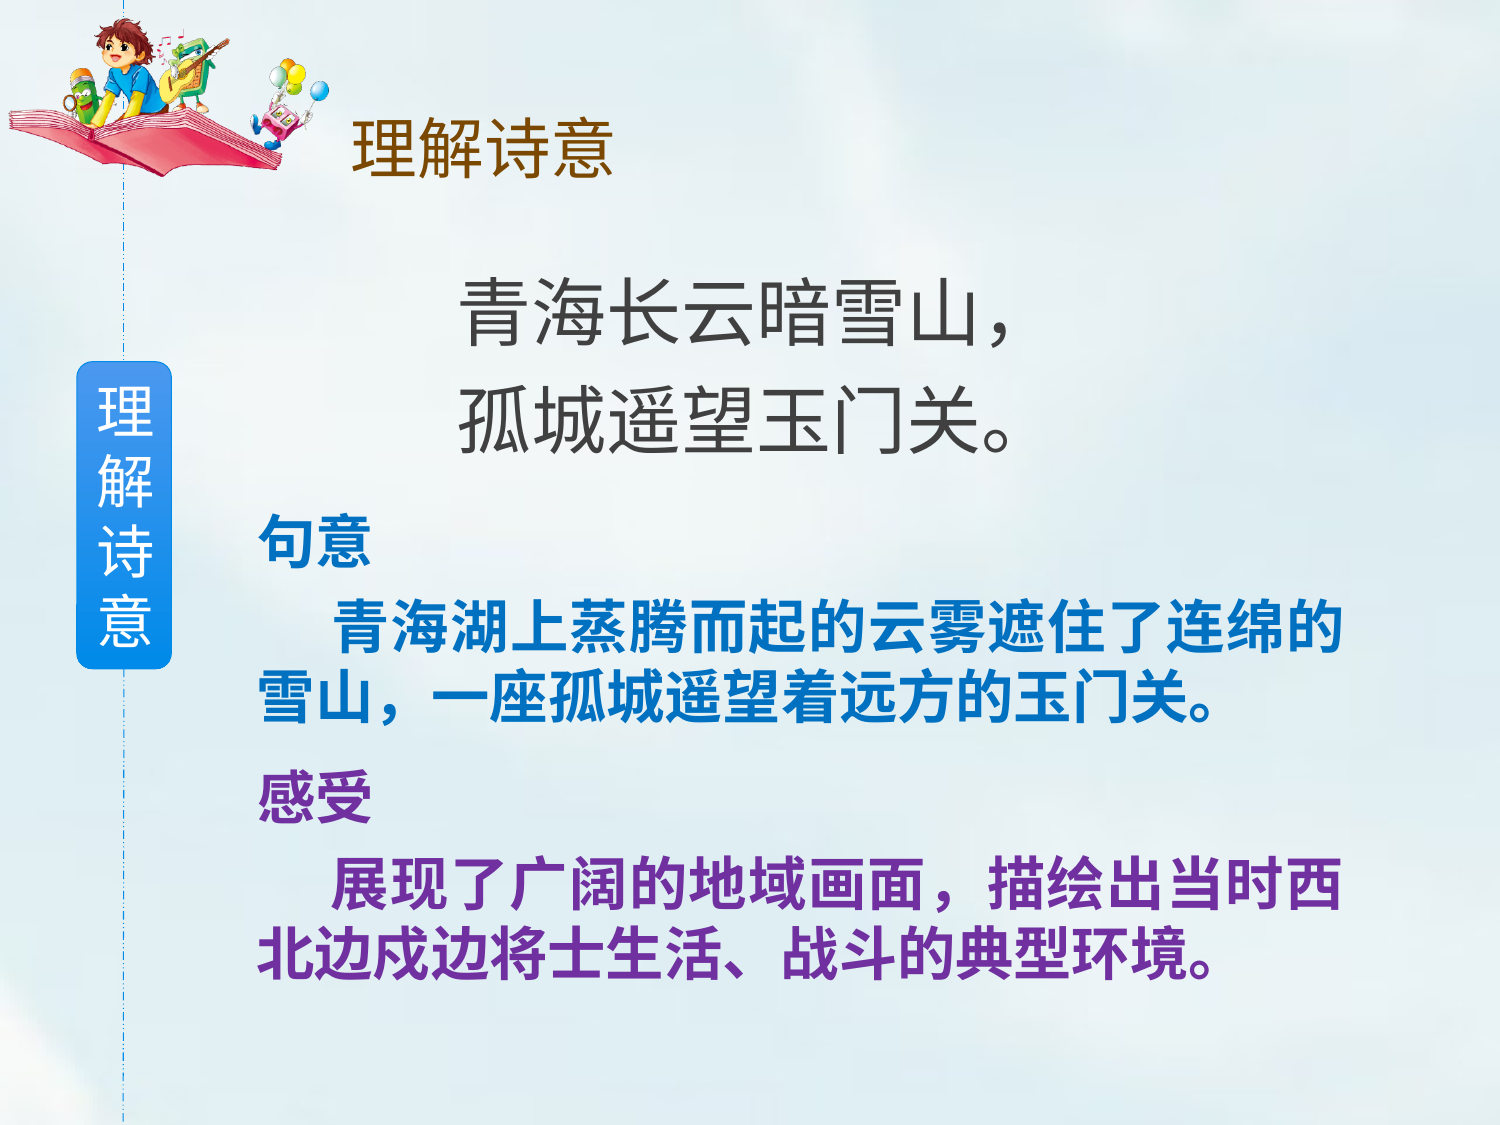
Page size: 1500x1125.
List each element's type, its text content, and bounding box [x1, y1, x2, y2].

text_box 句意 [242, 497, 389, 582]
text_box 展现了广阔的地域画面，描绘出当时西北边戍边将士生活、战斗的典型环境。 [241, 839, 1360, 994]
text_box 理解诗意 [336, 98, 633, 194]
text_box 理解诗意 [76, 361, 172, 670]
text_box 青海长云暗雪山， 孤城遥望玉门关。 [401, 240, 1113, 472]
picture [0, 0, 1500, 1125]
text_box 青海湖上蒸腾而起的云雾遮住了连绵的雪山，一座孤城遥望着远方的玉门关。 [242, 582, 1360, 738]
text_box 感受 [242, 753, 389, 839]
